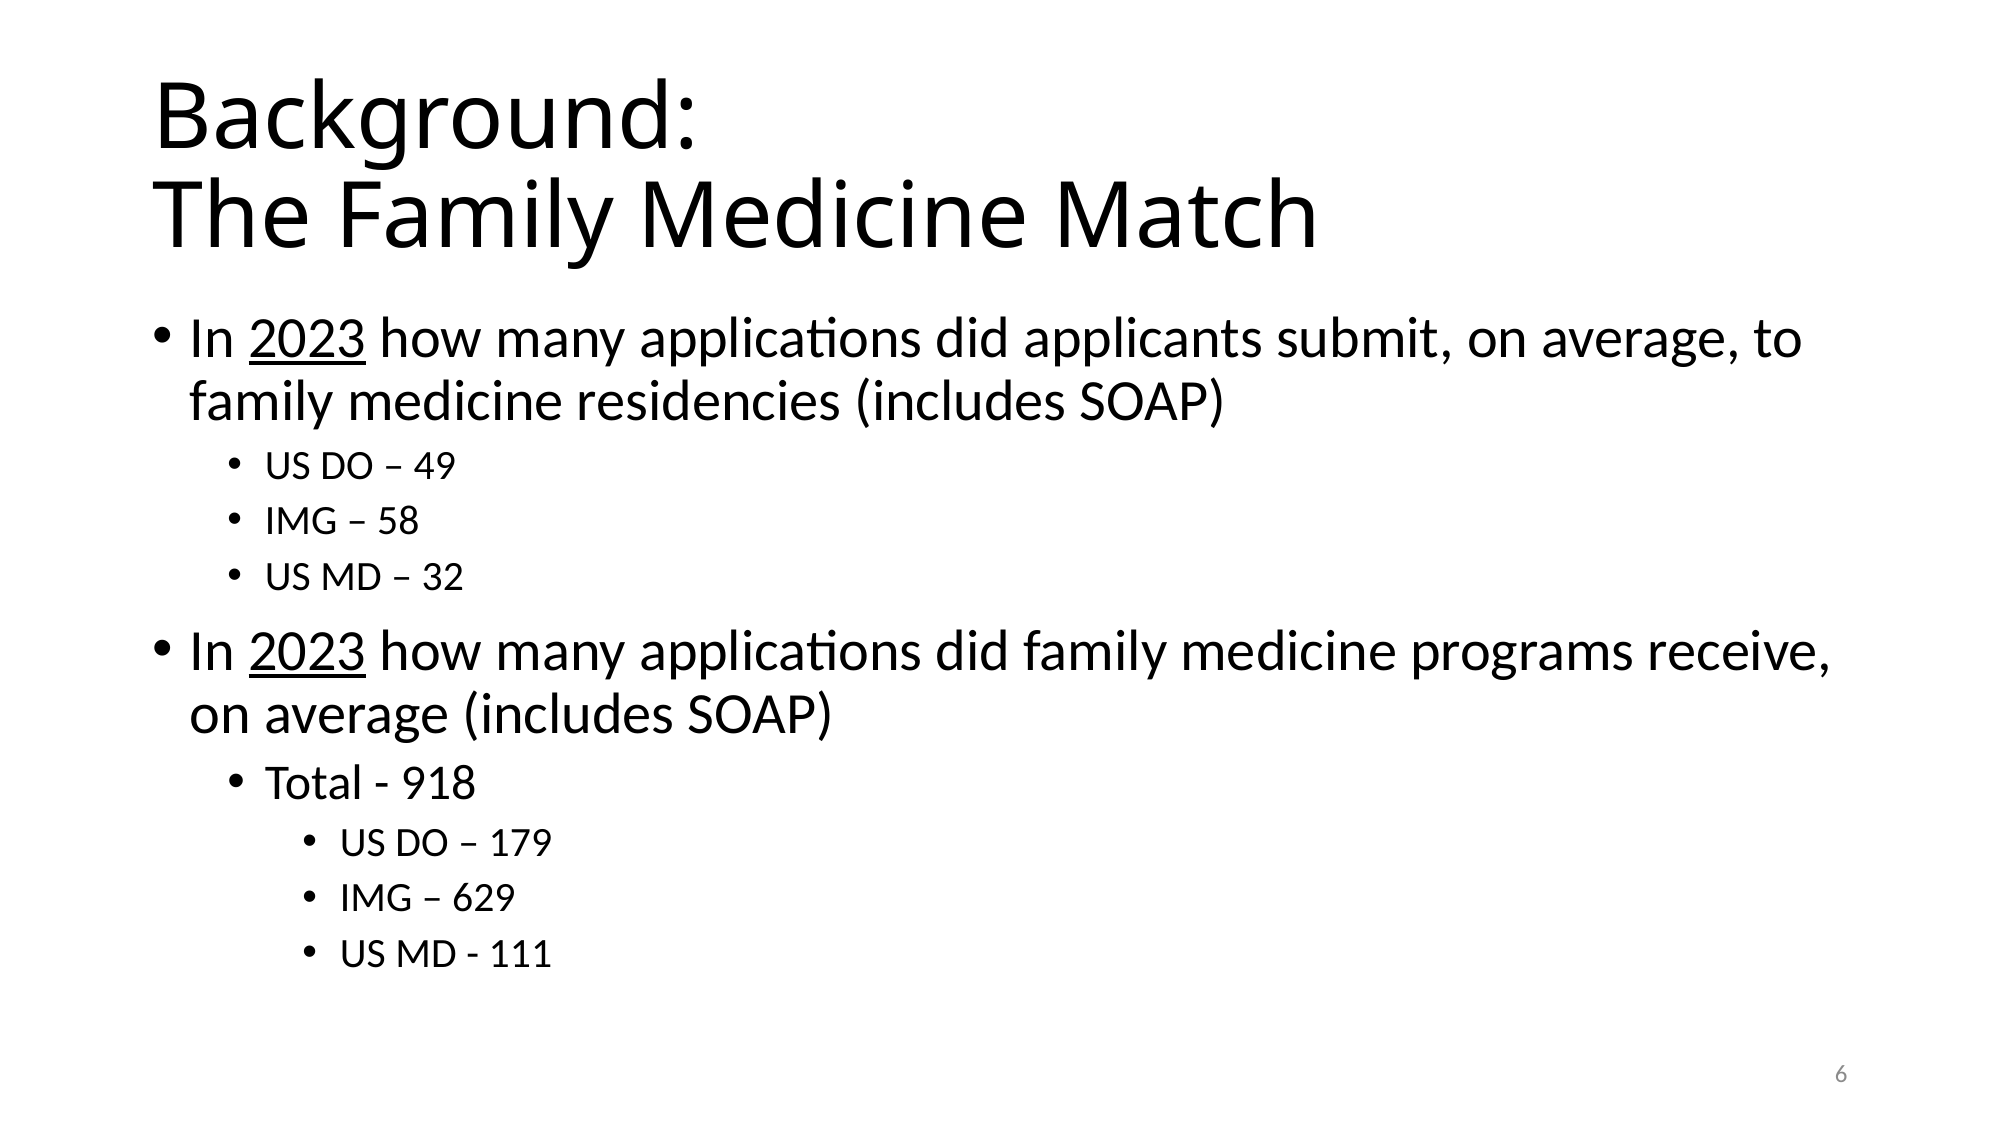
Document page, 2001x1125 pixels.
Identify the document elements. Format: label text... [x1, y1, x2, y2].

slide_number 6 [1412, 1042, 1863, 1103]
title Background: The Family Medicine Match [137, 59, 1863, 278]
list In 2023 how many applications did applicants submit, on average, to family medicine residencies (includes SOAP) US DO – 49 IMG – 58 US MD – 32 In 2023 how many applications did family medicine programs receive, on average (includes SOAP) Total - 918 US DO – 179 IMG – 629 US MD - 111 [137, 299, 1863, 1014]
